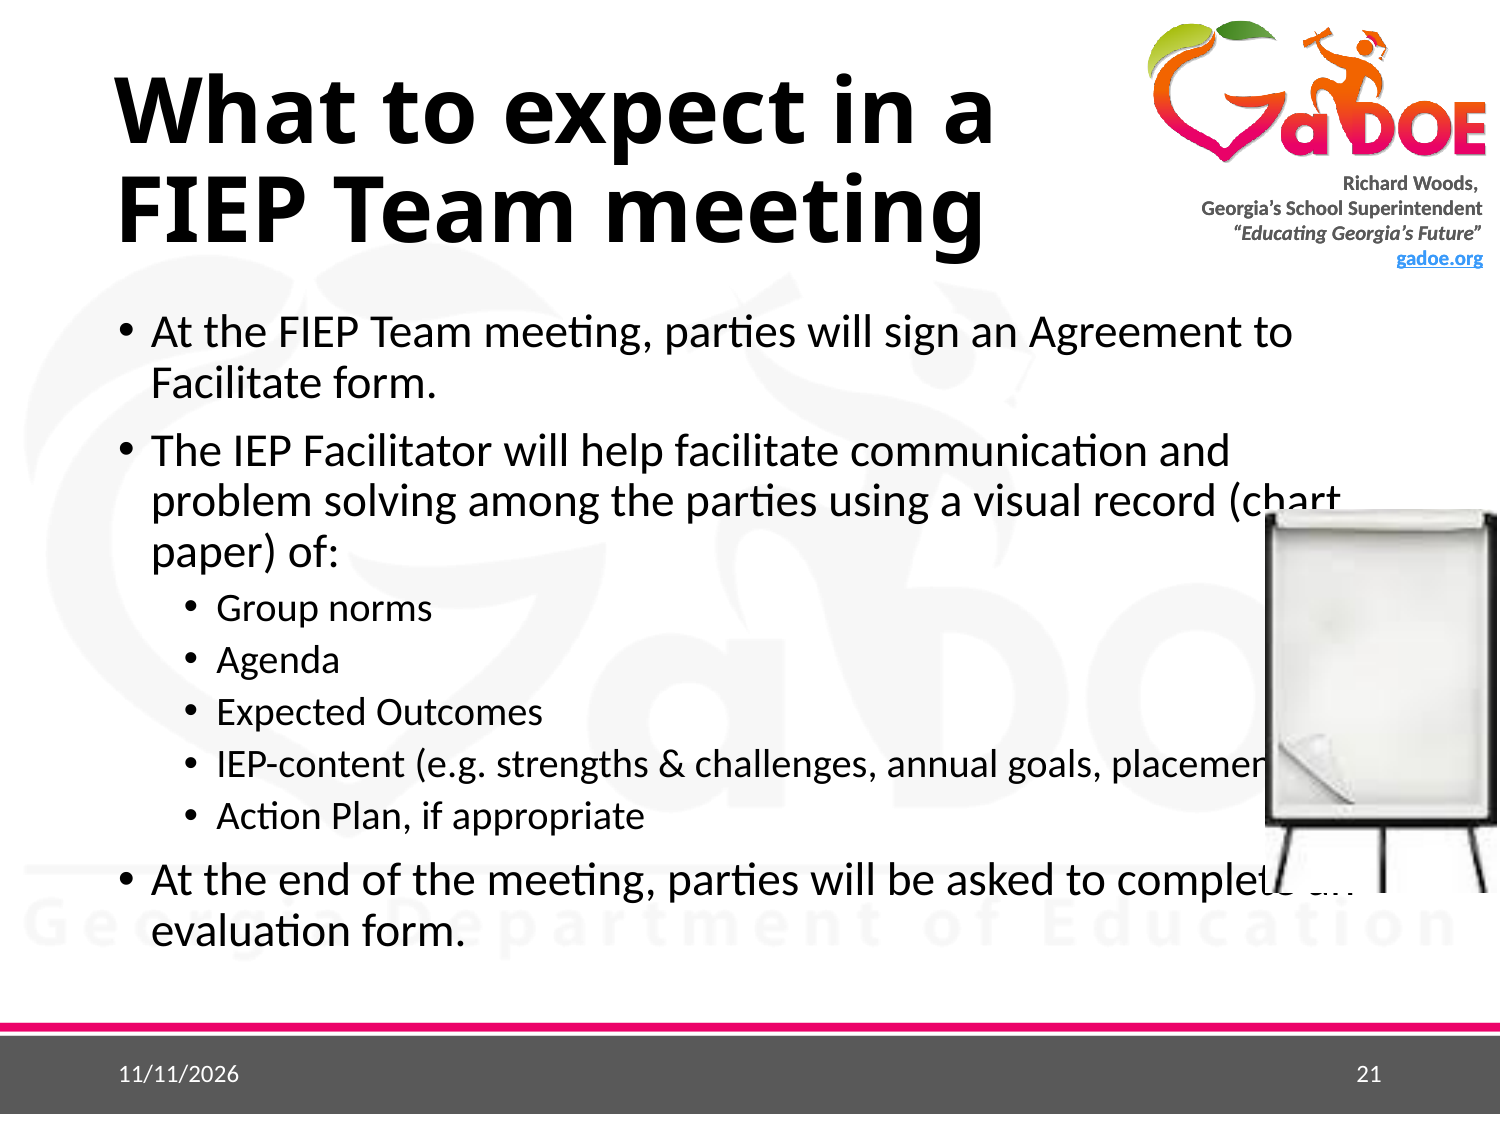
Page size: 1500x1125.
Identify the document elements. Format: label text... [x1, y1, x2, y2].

list At the FIEP Team meeting, parties will sign an Agreement to Facilitate form. The IEP Facilitator will help facilitate communication and problem solving among the parties using a visual record (chart paper) of: Group norms Agenda Expected Outcomes IEP-content (e.g. strengths & challenges, annual goals, placement, etc.) Action Plan, if appropriate At the end of the meeting, parties will be asked to complete an evaluation form. [103, 299, 1397, 1014]
title What to expect in a FIEP Team meeting [99, 54, 1136, 273]
slide_number 21 [1059, 1042, 1397, 1103]
picture [19, 235, 1497, 980]
picture [1135, 8, 1499, 164]
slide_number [103, 1042, 441, 1103]
